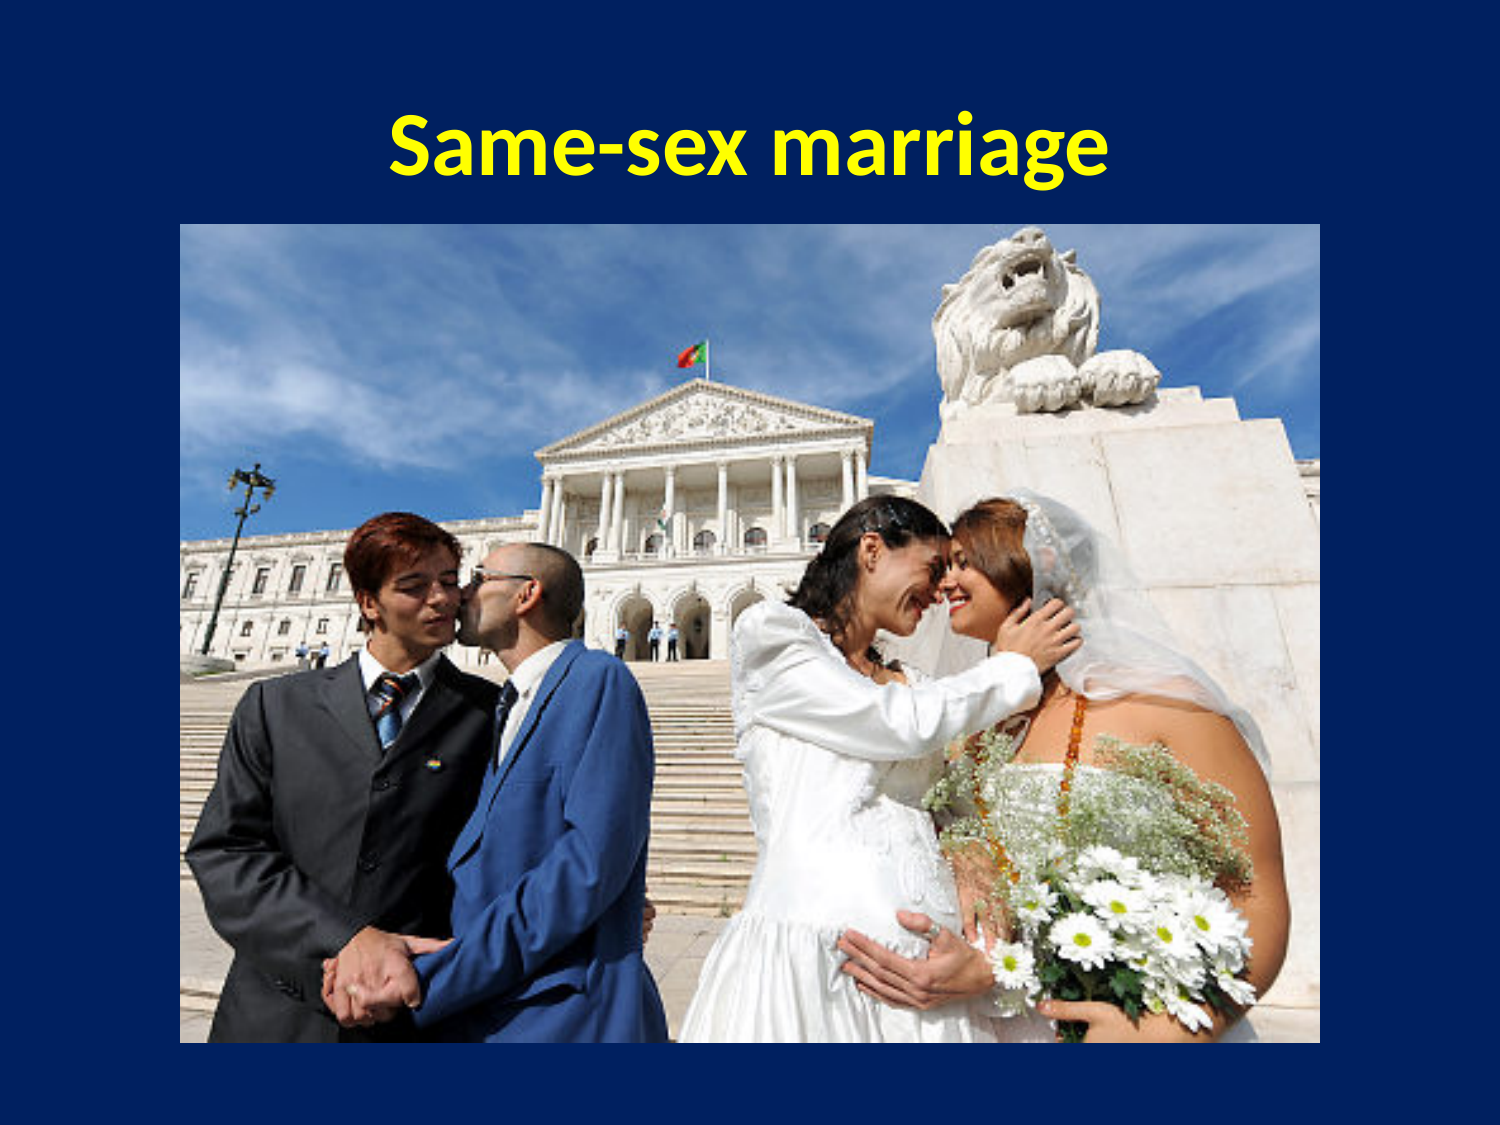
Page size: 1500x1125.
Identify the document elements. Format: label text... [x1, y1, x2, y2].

picture [179, 224, 1321, 1044]
title Same-sex marriage [75, 45, 1425, 233]
